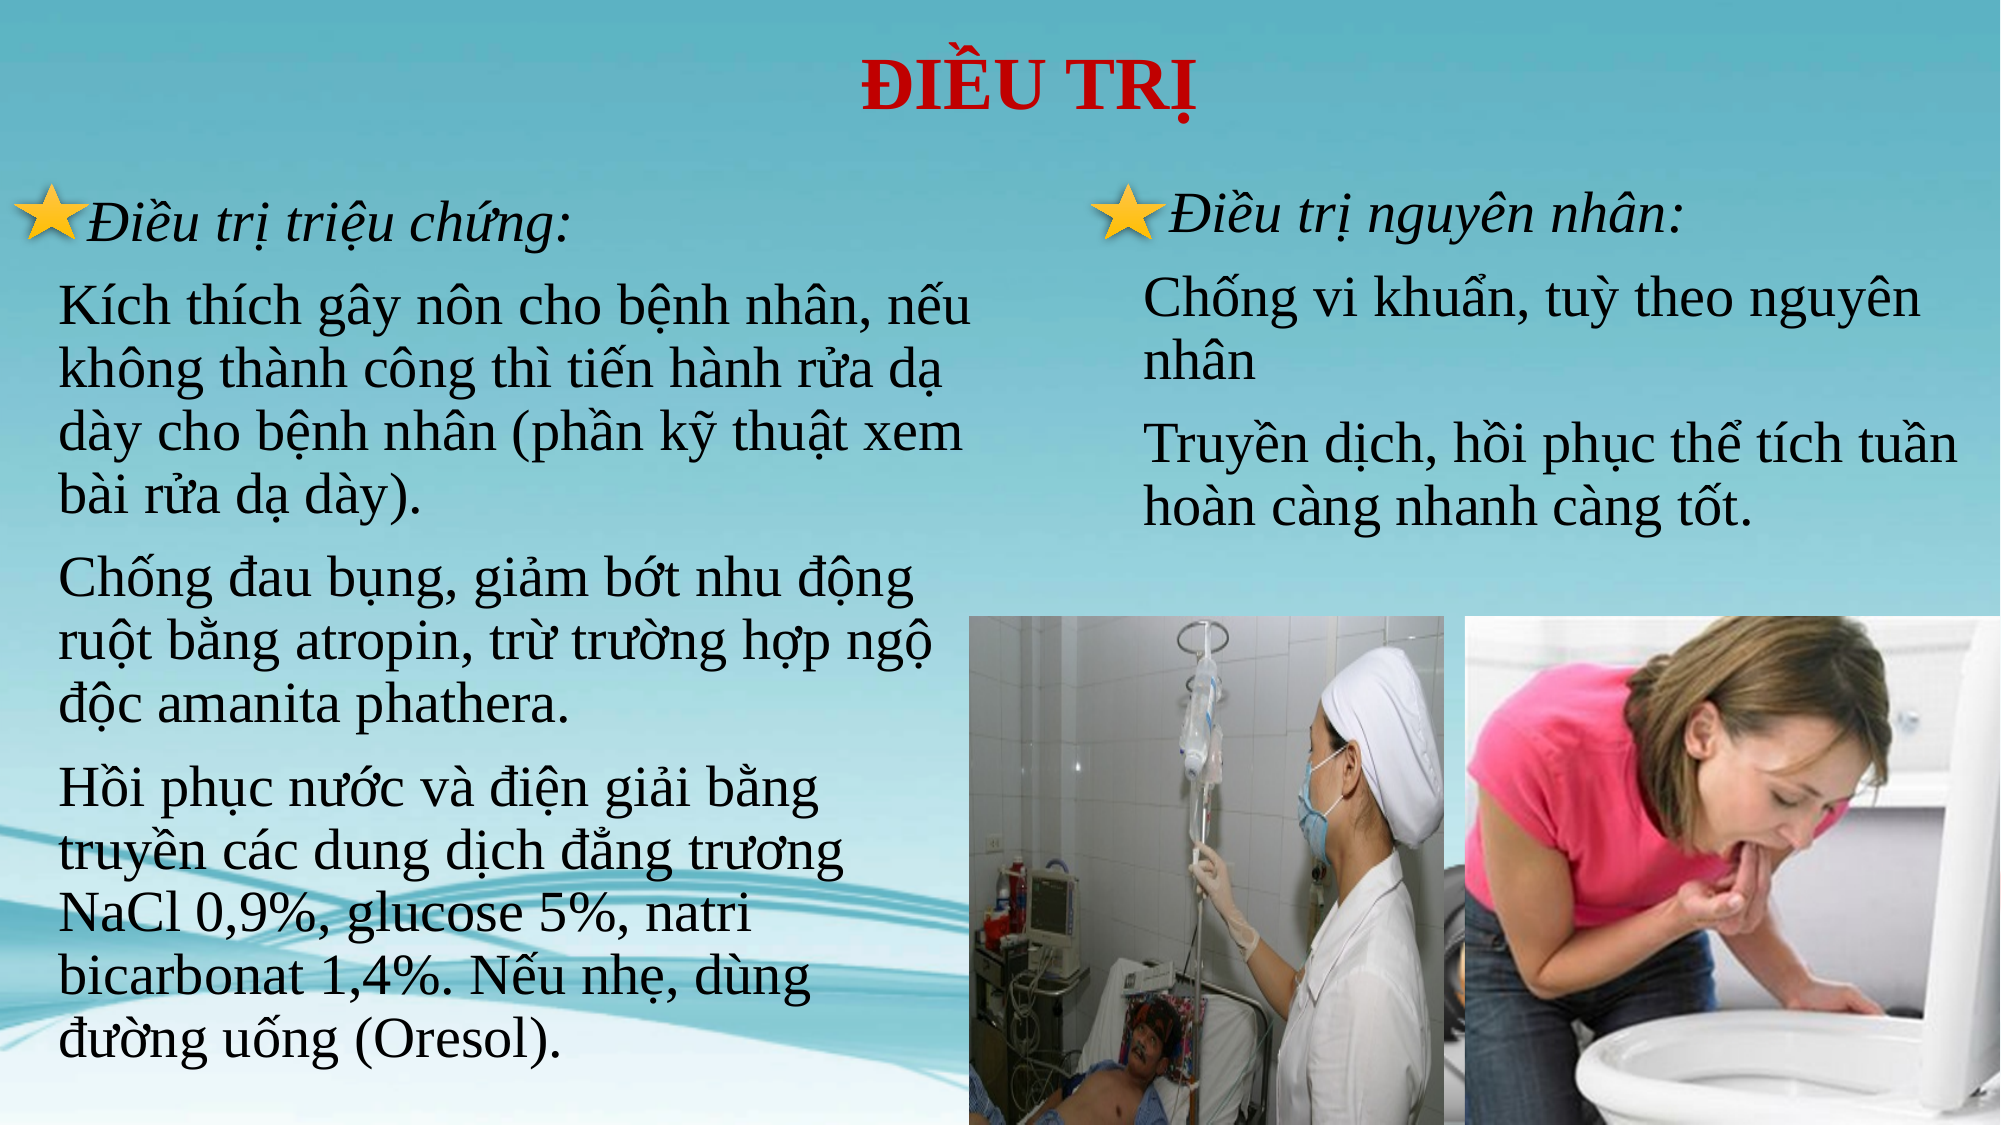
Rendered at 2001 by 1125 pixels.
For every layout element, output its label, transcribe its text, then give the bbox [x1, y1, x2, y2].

list Điều trị nguyên nhân: Chống vi khuẩn, tuỳ theo nguyên nhân Truyền dịch, hồi phục thể tích tuần hoàn càng nhanh càng tốt. [1128, 175, 1979, 965]
text_box ĐIỀU TRỊ [845, 27, 1214, 133]
text_box [14, 183, 90, 240]
picture [0, 0, 2001, 1125]
list Điều trị triệu chứng: Kích thích gây nôn cho bệnh nhân, nếu không thành công thì tiến hành rửa dạ dày cho bệnh nhân (phần kỹ thuật xem bài rửa dạ dày). Chống đau bụng, giảm bớt nhu động ruột bằng atropin, trừ trường hợp ngộ độc amanita phathera. Hồi phục nước và điện giải bằng truyền các dung dịch đẳng trương NaCl 0,9%, glucose 5%, natri bicarbonat 1,4%. Nếu nhẹ, dùng đường uống (Oresol). [43, 183, 988, 1125]
text_box [1090, 183, 1166, 240]
